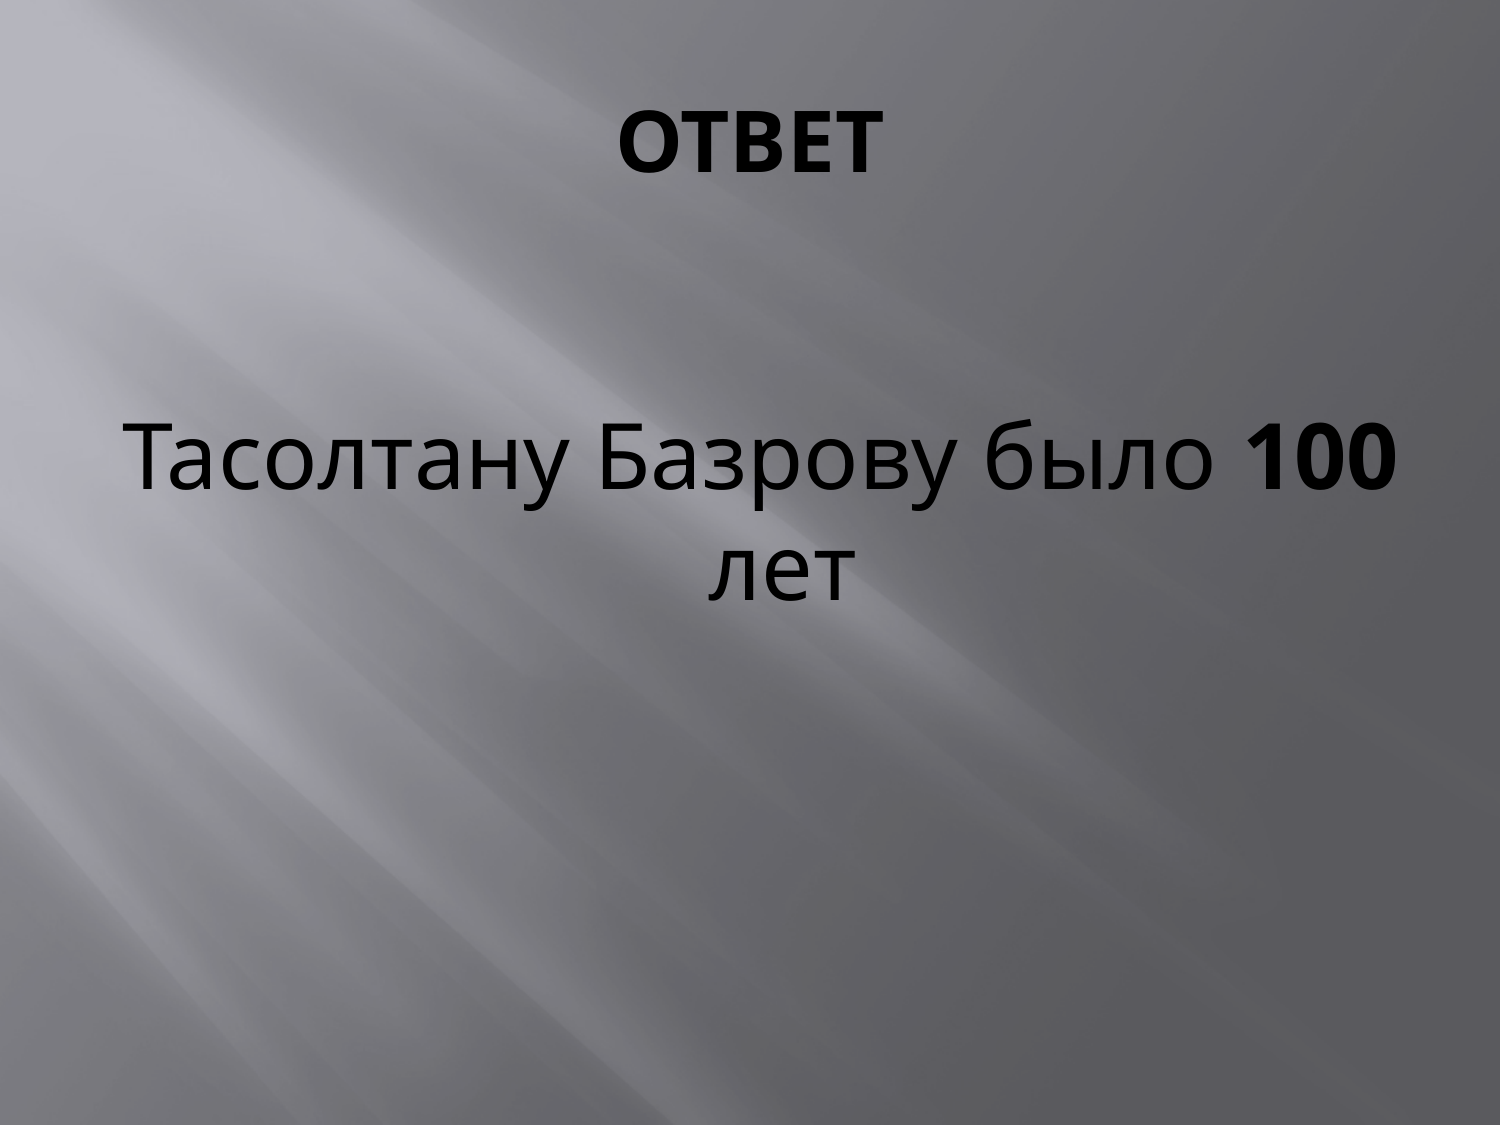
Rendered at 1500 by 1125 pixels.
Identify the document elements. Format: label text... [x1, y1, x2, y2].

list Тасолтану Базрову было 100 лет [75, 262, 1425, 1035]
title ОТВЕТ [75, 45, 1425, 233]
